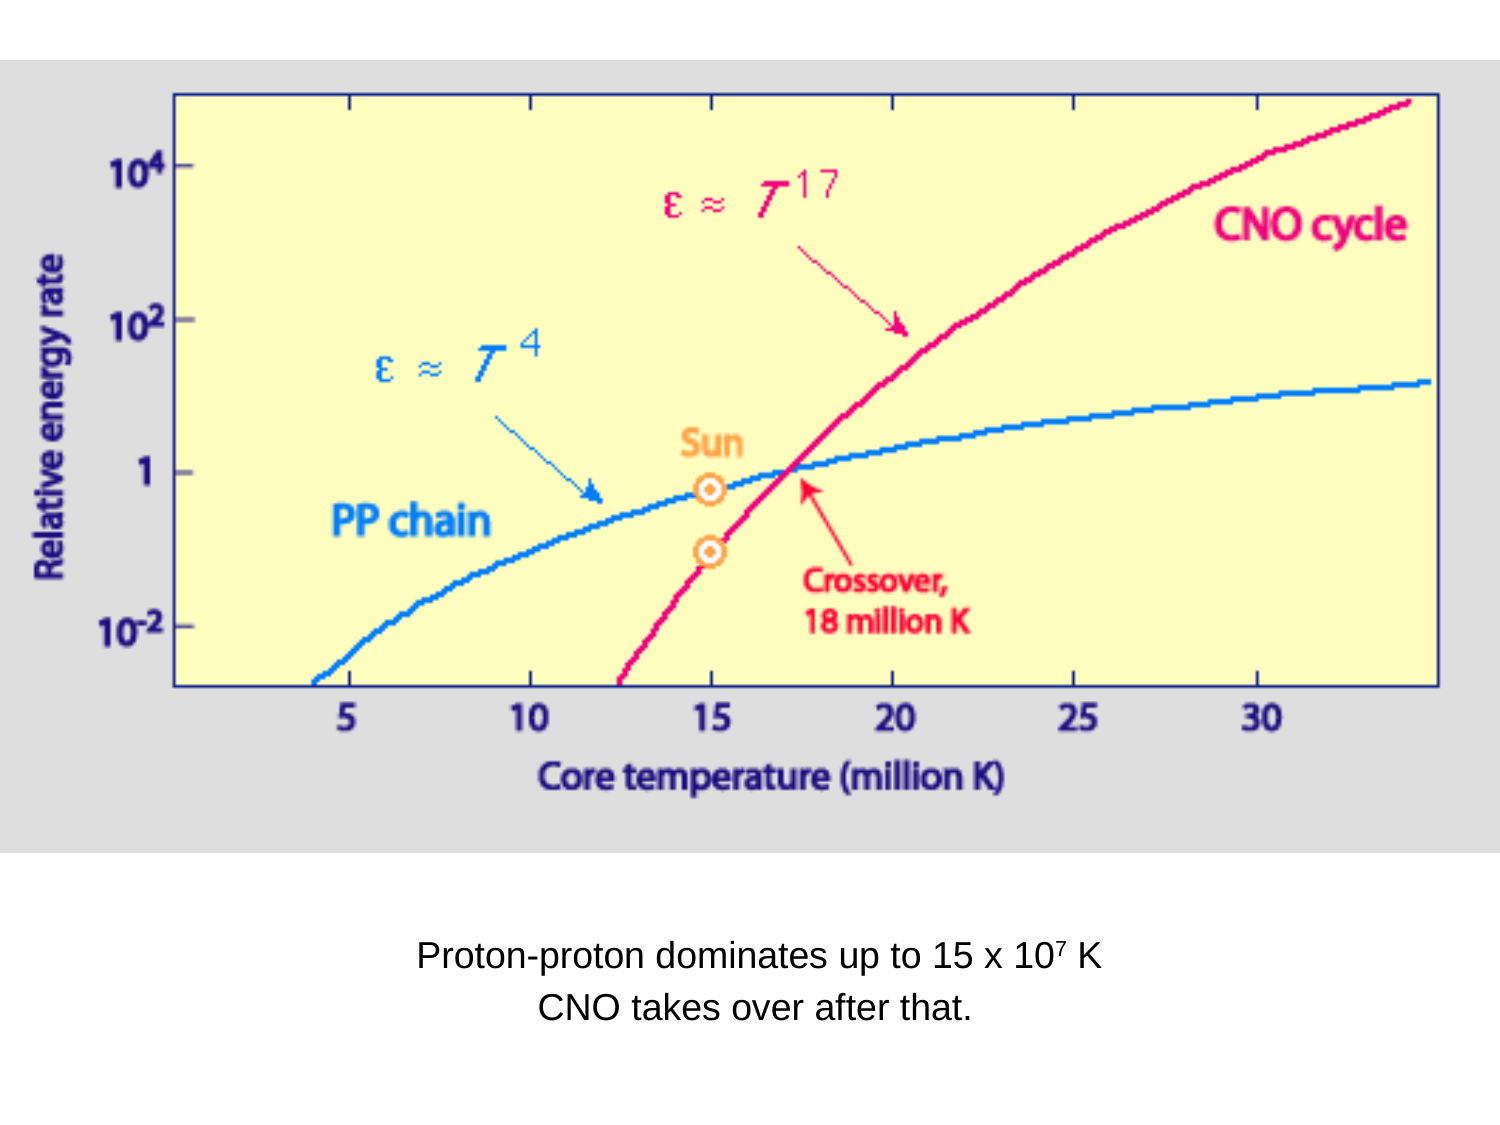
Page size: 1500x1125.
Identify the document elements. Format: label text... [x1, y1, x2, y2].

text_box Proton-proton dominates up to 15 x 107 K CNO takes over after that. [88, 916, 1431, 1125]
picture [0, 60, 1500, 853]
